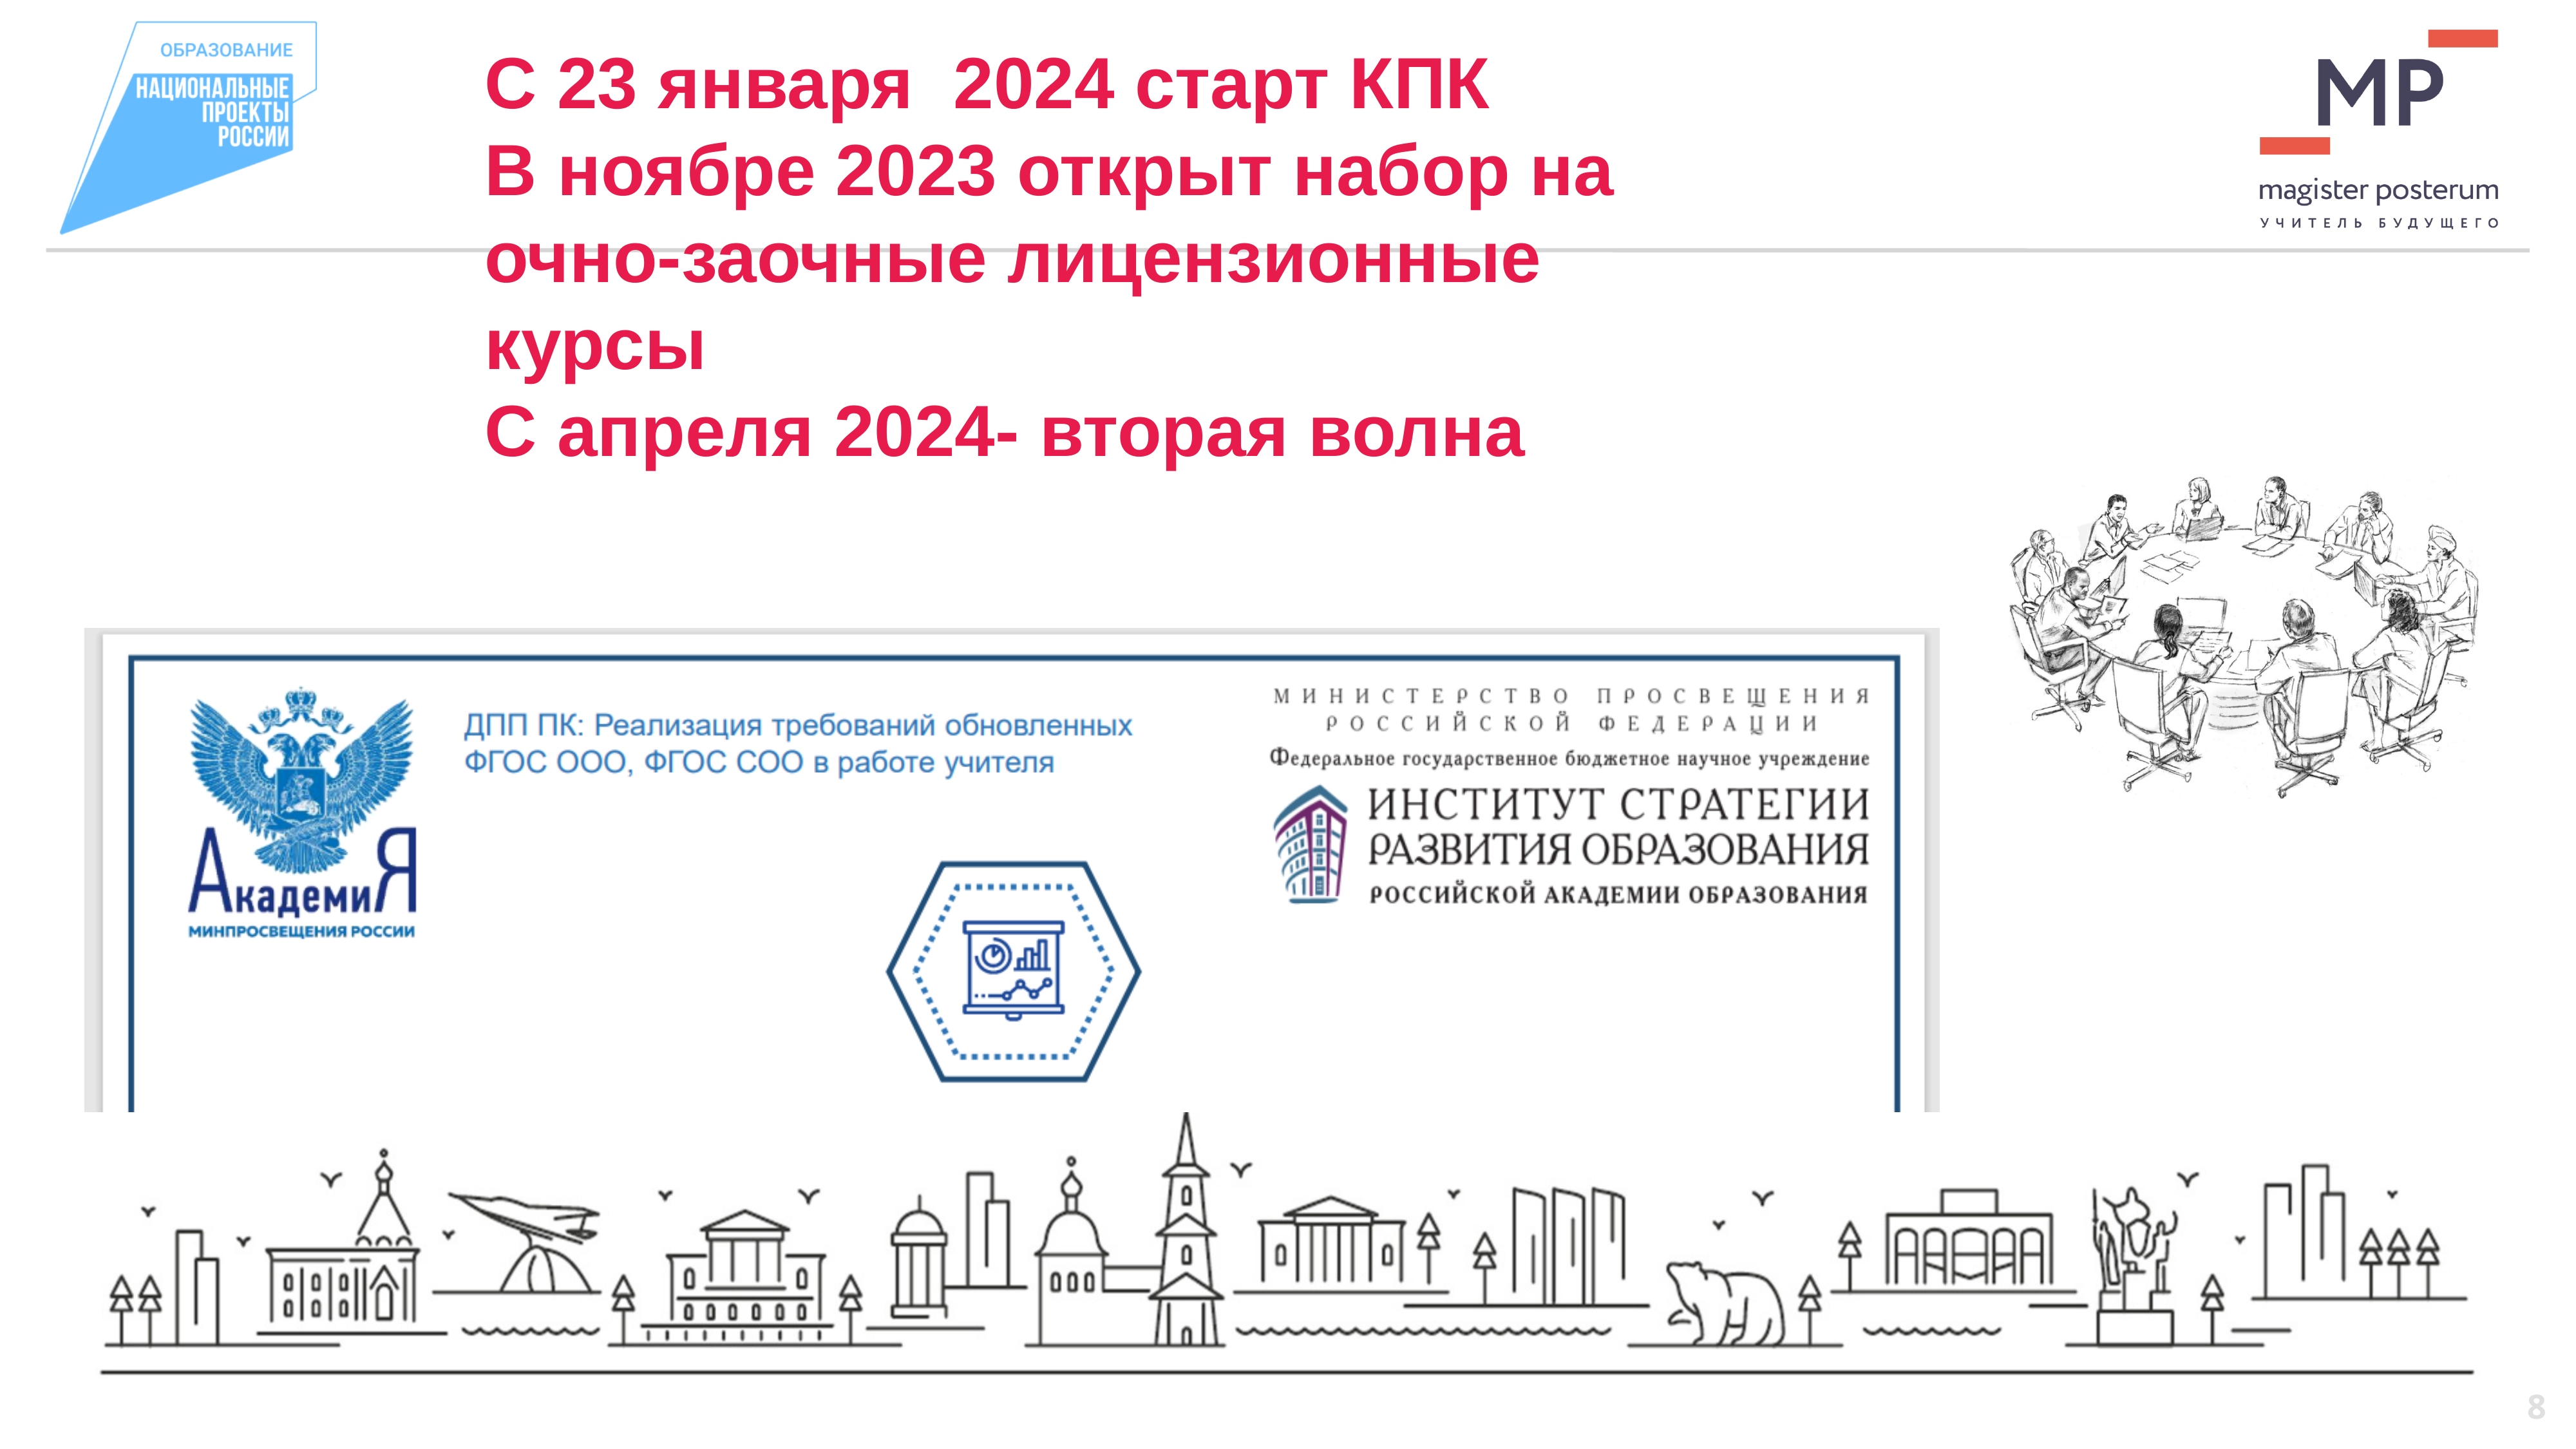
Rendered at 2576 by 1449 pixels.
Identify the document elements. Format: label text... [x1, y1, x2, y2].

picture [59, 21, 319, 236]
text_box 8 [2475, 1383, 2556, 1434]
text_box С 23 января 2024 старт КПК В ноябре 2023 открыт набор на очно-заочные лицензионные курсы С апреля 2024- вторая волна [475, 32, 1768, 95]
picture [2259, 30, 2498, 229]
text_box [332, 22, 2476, 277]
picture [84, 627, 2481, 1381]
picture [2009, 475, 2479, 799]
